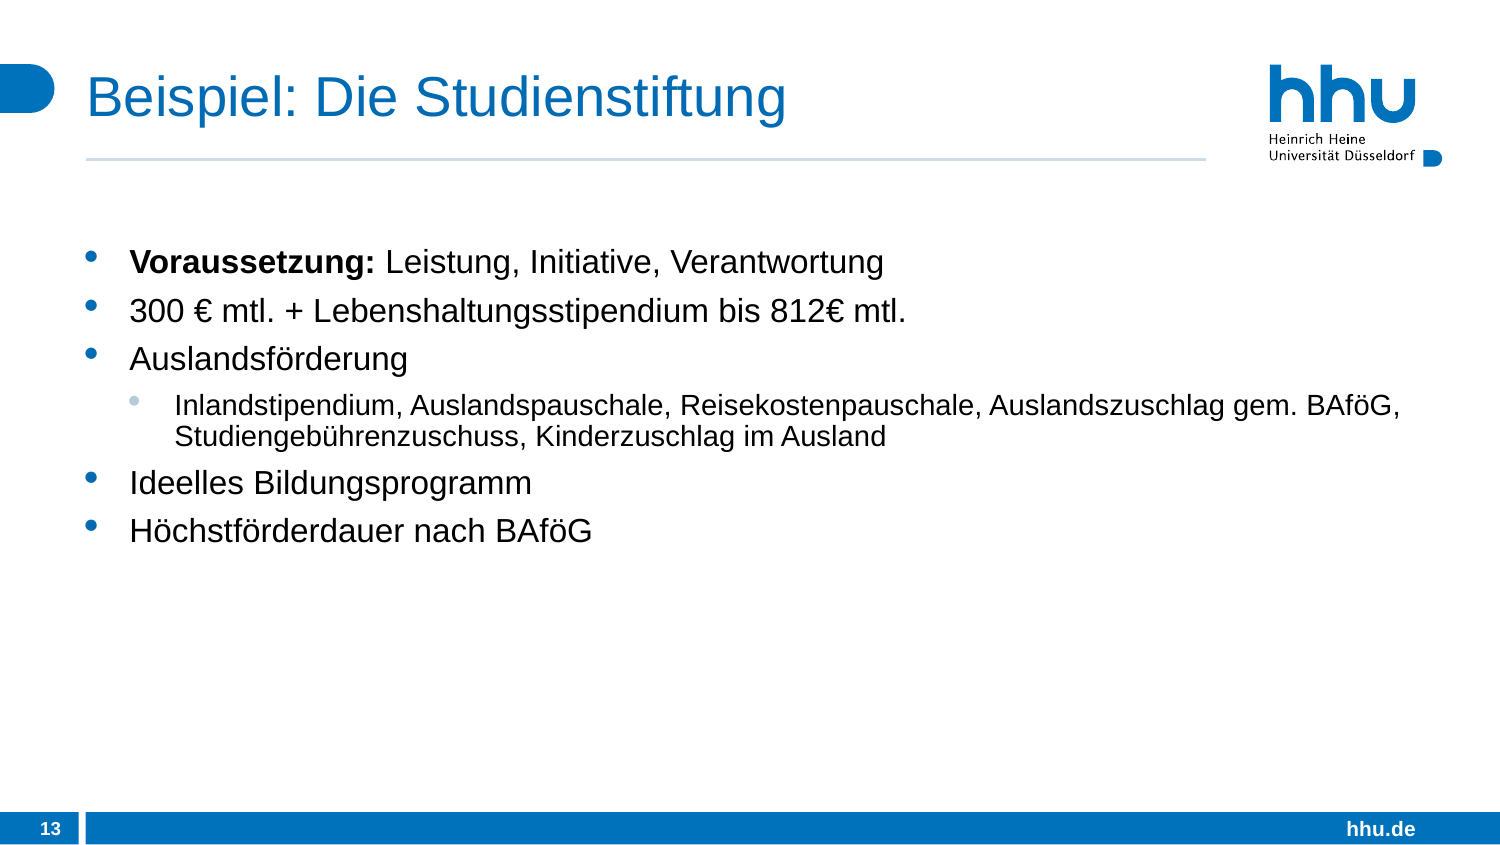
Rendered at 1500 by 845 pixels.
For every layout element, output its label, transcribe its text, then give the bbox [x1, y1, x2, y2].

title Beispiel: Die Studienstiftung [86, 54, 1207, 129]
list Voraussetzung: Leistung, Initiative, Verantwortung 300 € mtl. + Lebenshaltungsstipendium bis 812€ mtl. Auslandsförderung Inlandstipendium, Auslandspauschale, Reisekostenpauschale, Auslandszuschlag gem. BAföG, Studiengebührenzuschuss, Kinderzuschlag im Ausland Ideelles Bildungsprogramm Höchstförderdauer nach BAföG [85, 233, 1414, 807]
slide_number 13 [5, 816, 62, 841]
